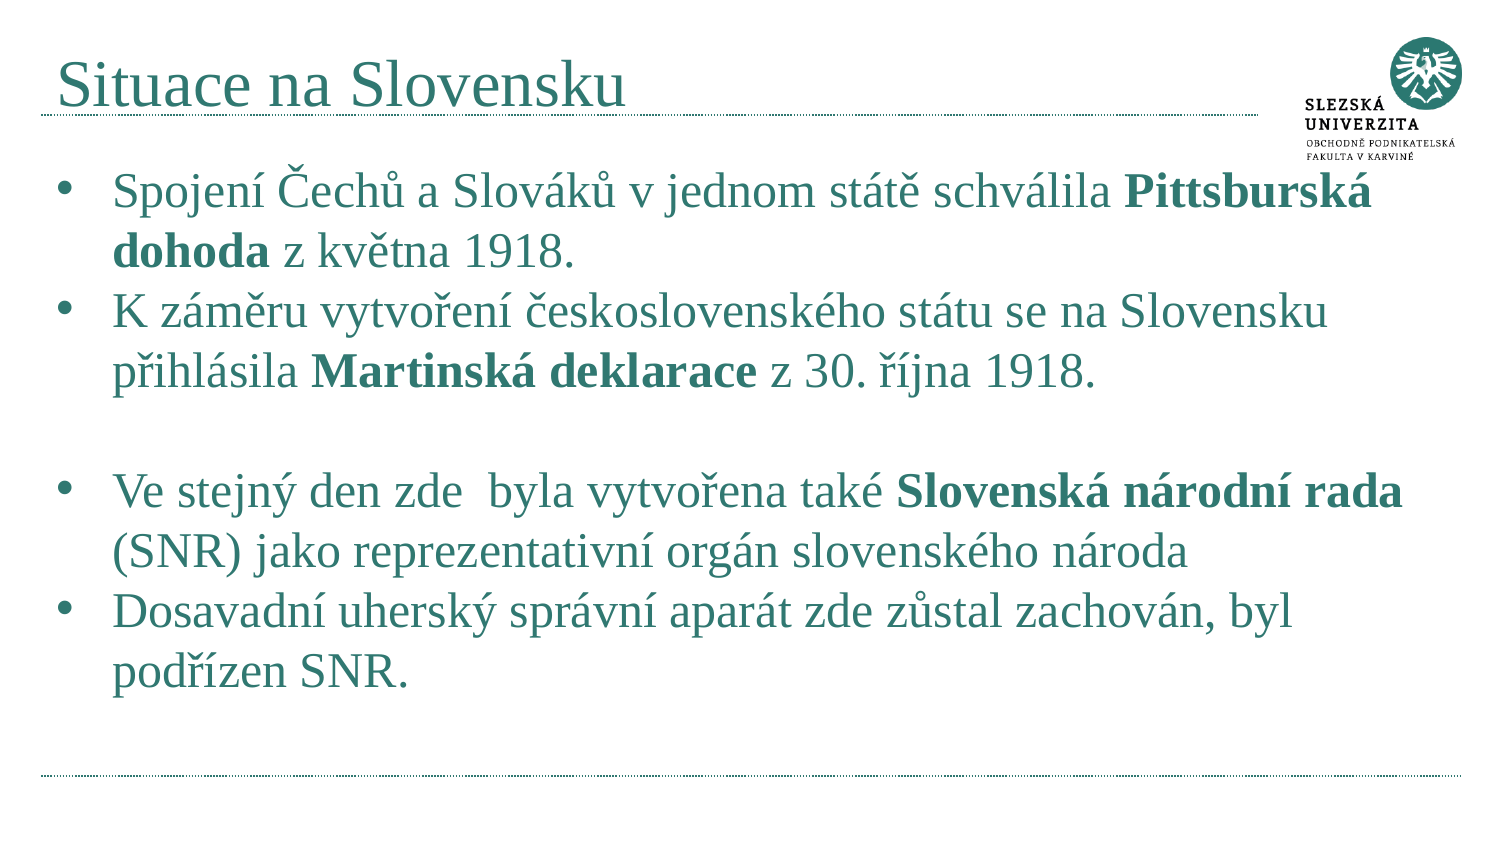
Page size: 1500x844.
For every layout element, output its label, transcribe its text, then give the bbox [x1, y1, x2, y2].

text_box Spojení Čechů a Slováků v jednom státě schválila Pittsburská dohoda z května 1918. K záměru vytvoření československého státu se na Slovensku přihlásila Martinská deklarace z 30. října 1918. Ve stejný den zde byla vytvořena také Slovenská národní rada (SNR) jako reprezentativní orgán slovenského národa Dosavadní uherský správní aparát zde zůstal zachován, byl podřízen SNR. [41, 150, 1471, 705]
picture [1305, 37, 1462, 150]
title Situace na Slovensku [41, 32, 1223, 150]
